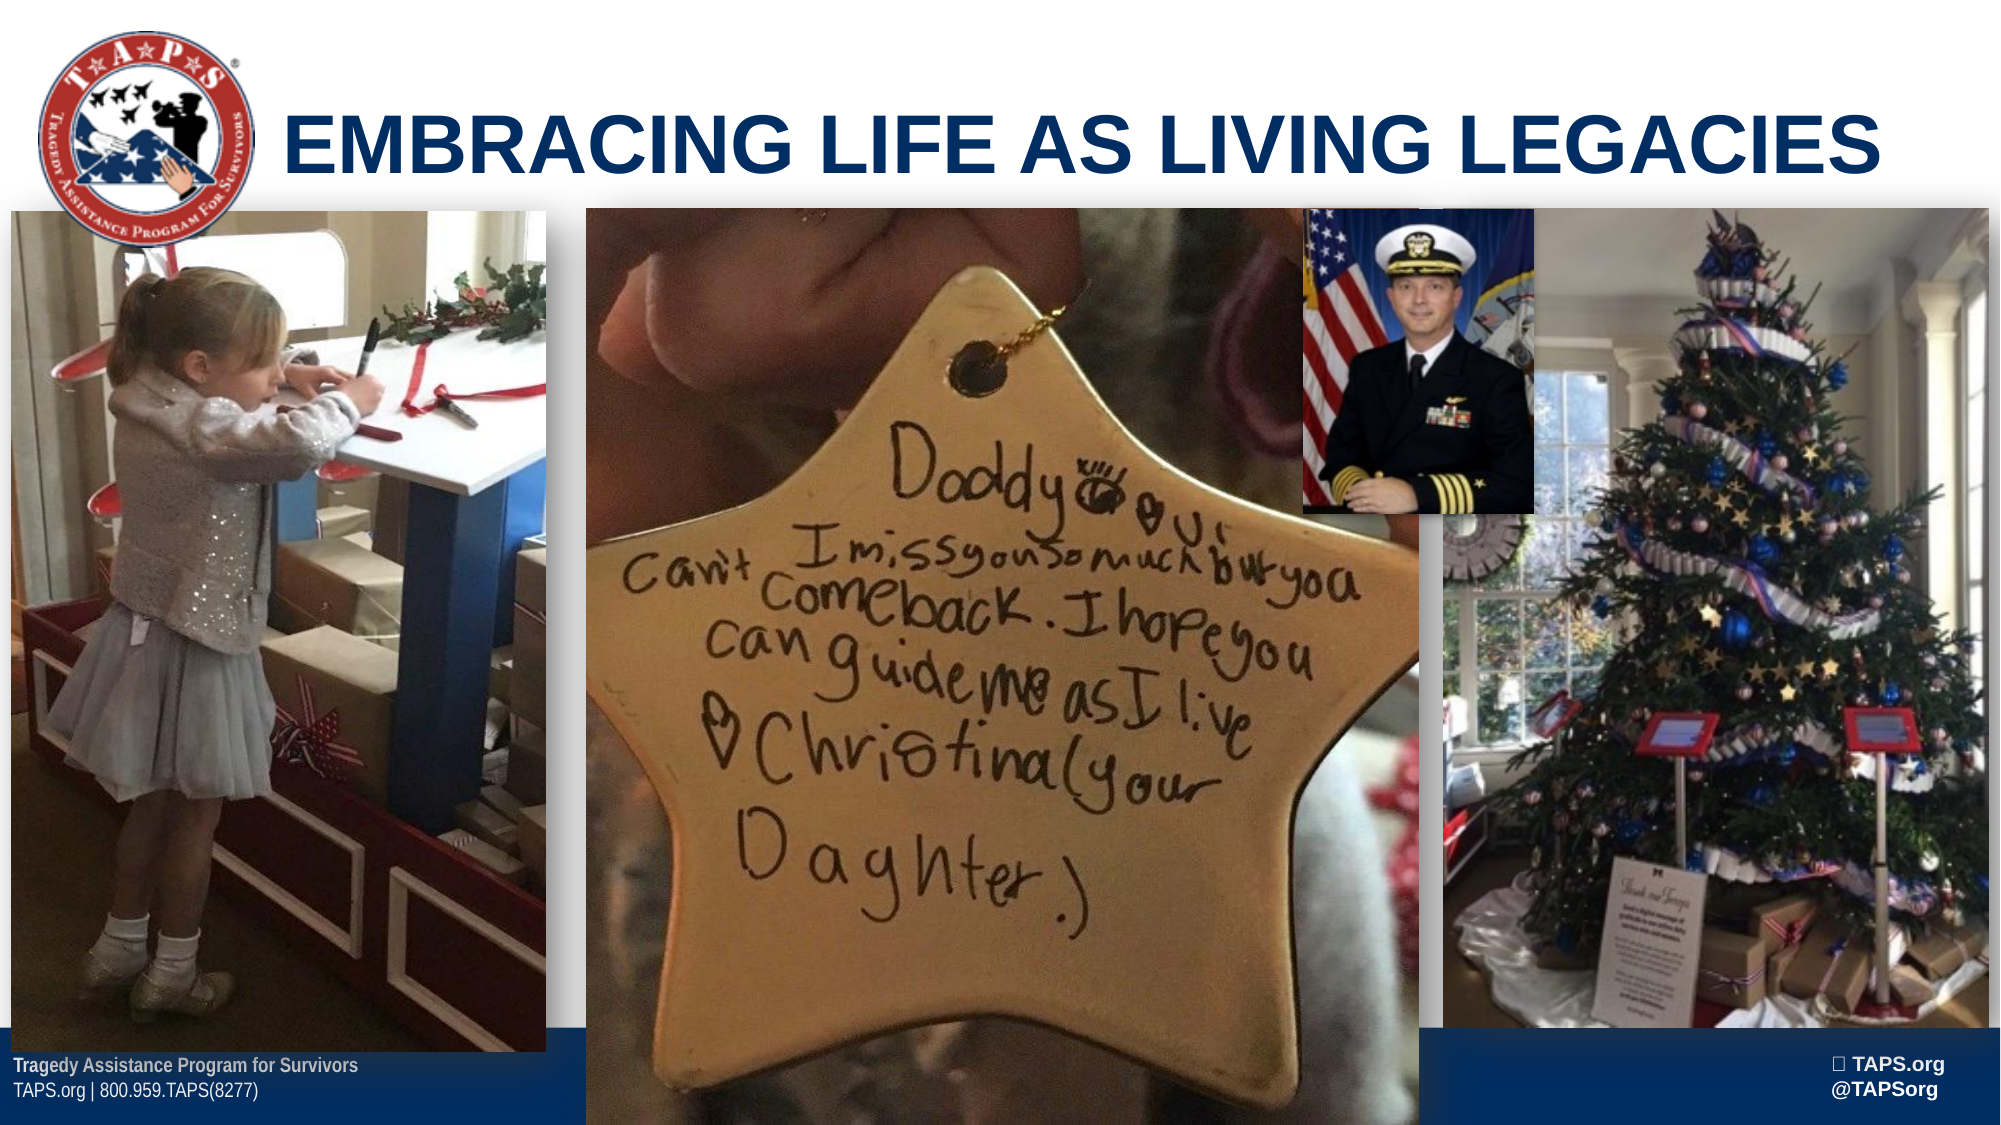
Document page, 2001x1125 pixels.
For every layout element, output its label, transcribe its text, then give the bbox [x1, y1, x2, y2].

picture [586, 207, 1989, 1125]
text_box EMBRACING LIFE AS LIVING LEGACIES [267, 61, 1967, 219]
picture [10, 31, 546, 1053]
